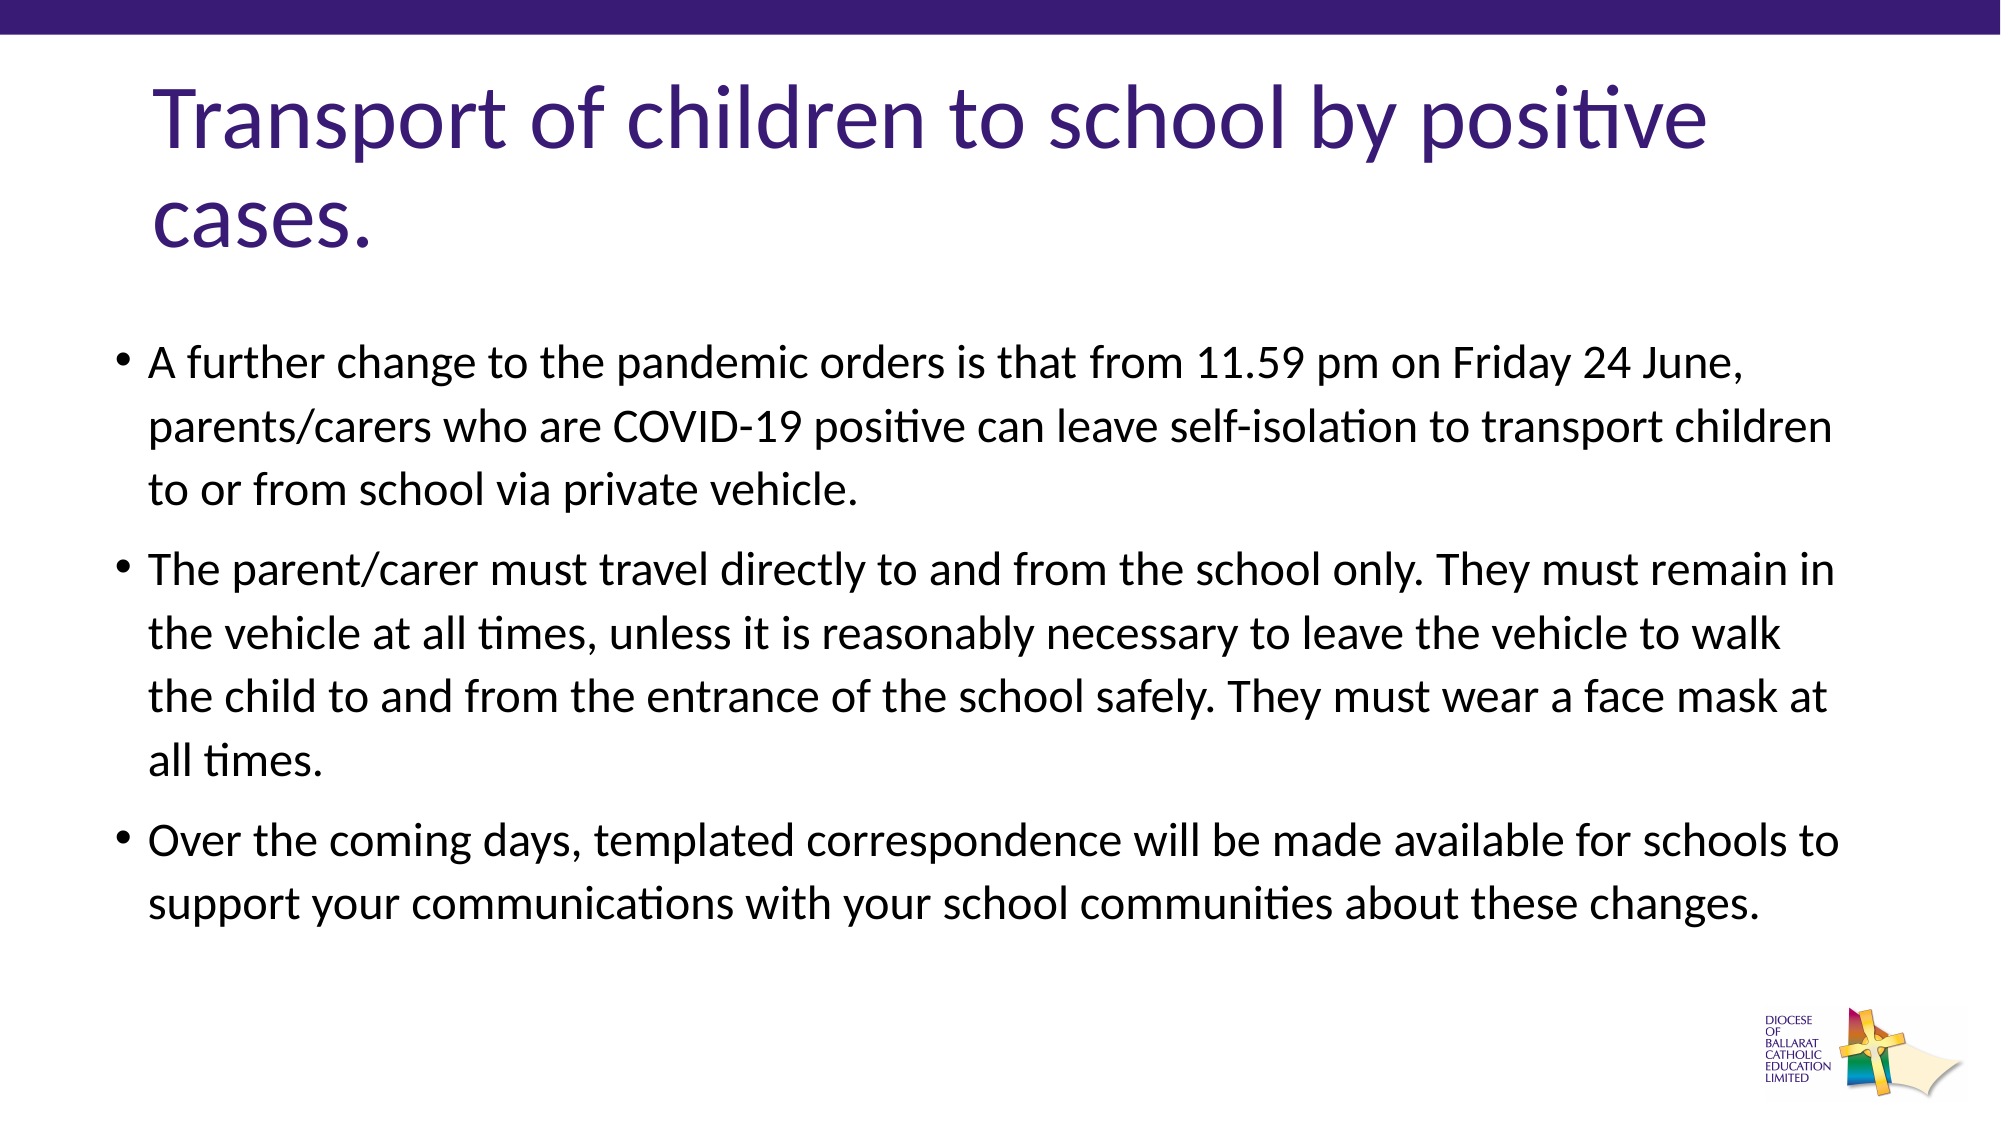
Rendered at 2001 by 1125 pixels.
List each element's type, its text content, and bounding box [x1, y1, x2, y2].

text_box A further change to the pandemic orders is that from 11.59 pm on Friday 24 June, parents/carers who are COVID-19 positive can leave self-isolation to transport children to or from school via private vehicle. The parent/carer must travel directly to and from the school only. They must remain in the vehicle at all times, unless it is reasonably necessary to leave the vehicle to walk the child to and from the entrance of the school safely. They must wear a face mask at all times. Over the coming days, templated correspondence will be made available for schools to support your communications with your school communities about these changes. [99, 316, 1863, 987]
title Transport of children to school by positive cases. [137, 59, 1863, 278]
picture [1765, 1005, 1968, 1103]
